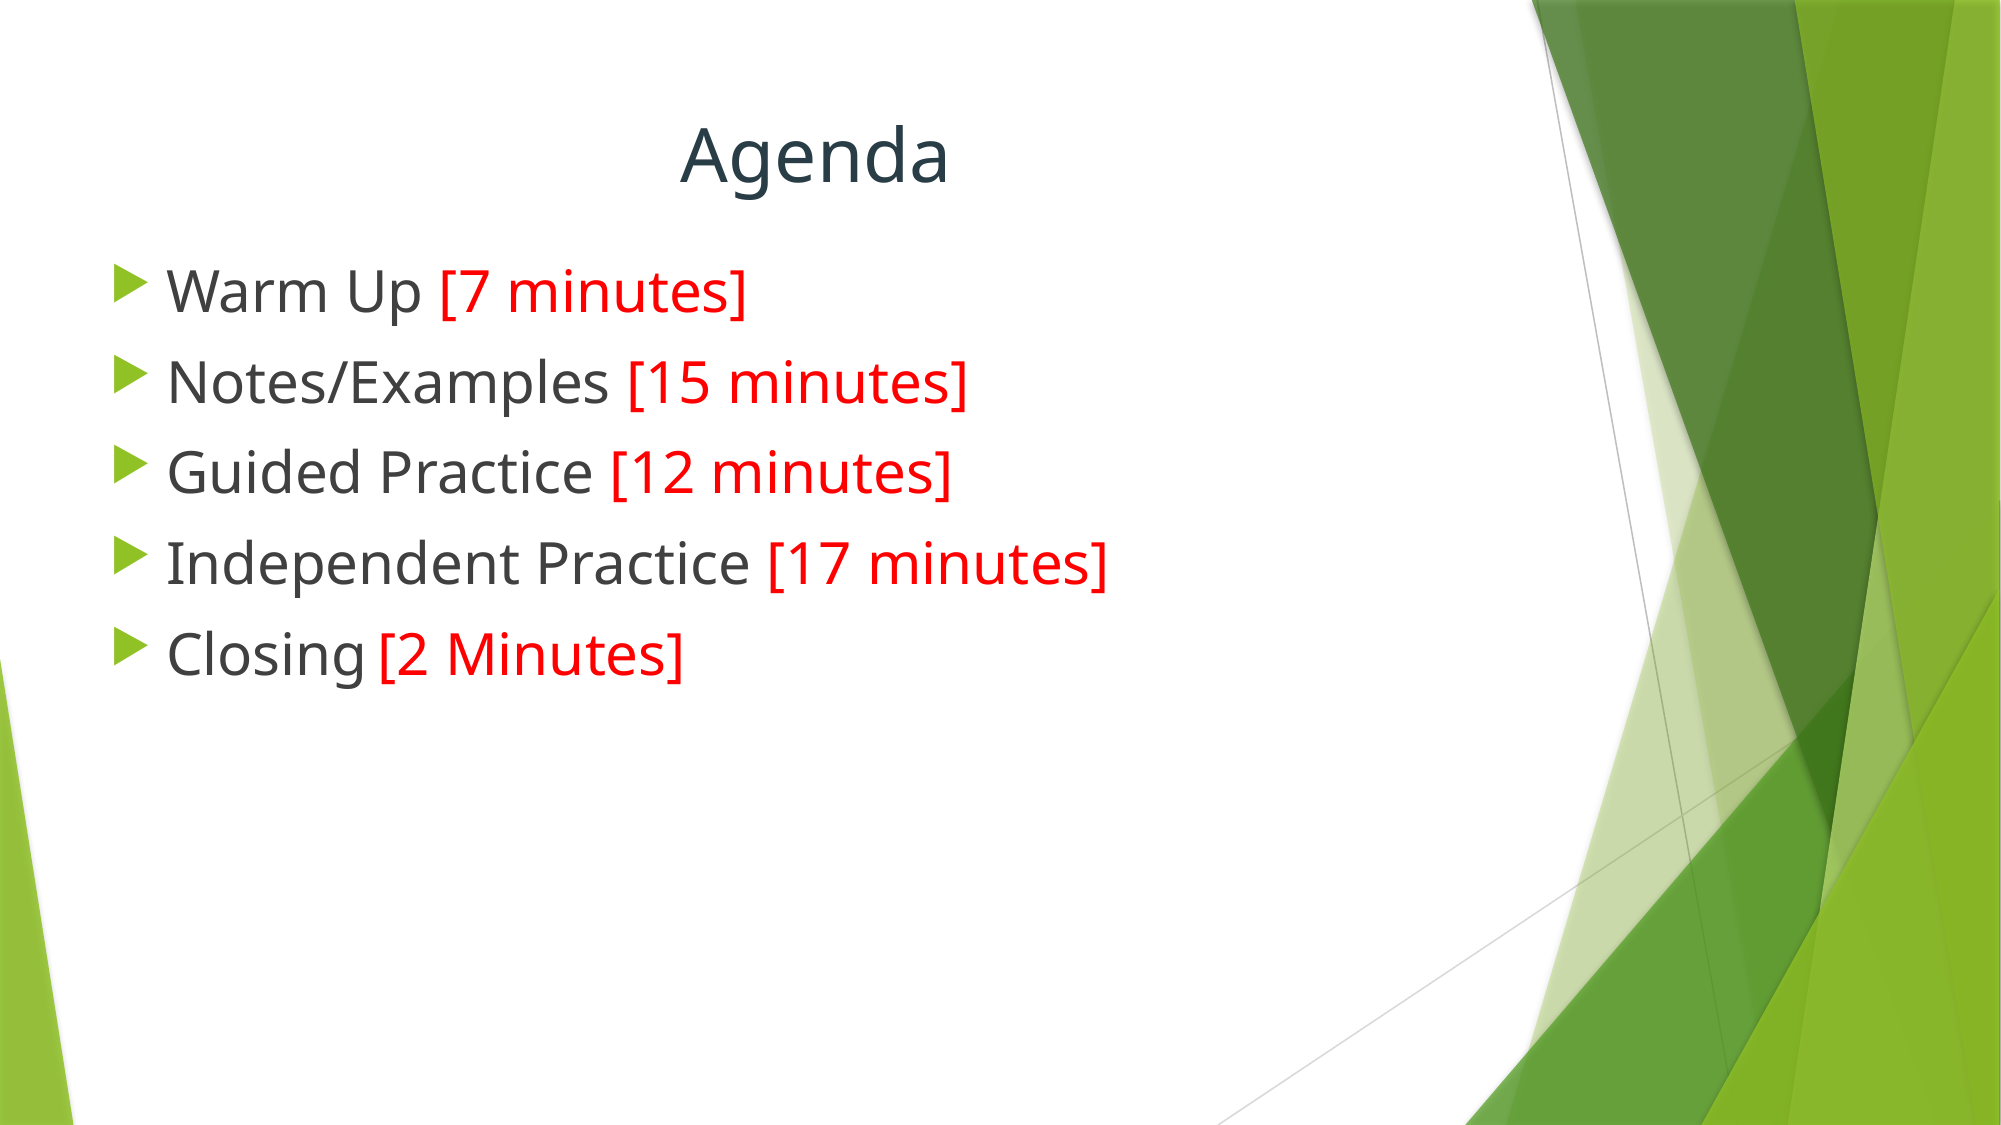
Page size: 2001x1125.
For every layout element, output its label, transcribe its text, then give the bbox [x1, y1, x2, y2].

title Agenda [111, 99, 1522, 317]
list Warm Up [7 minutes] Notes/Examples [15 minutes] Guided Practice [12 minutes] Independent Practice [17 minutes] Closing [2 Minutes] [94, 181, 1445, 991]
